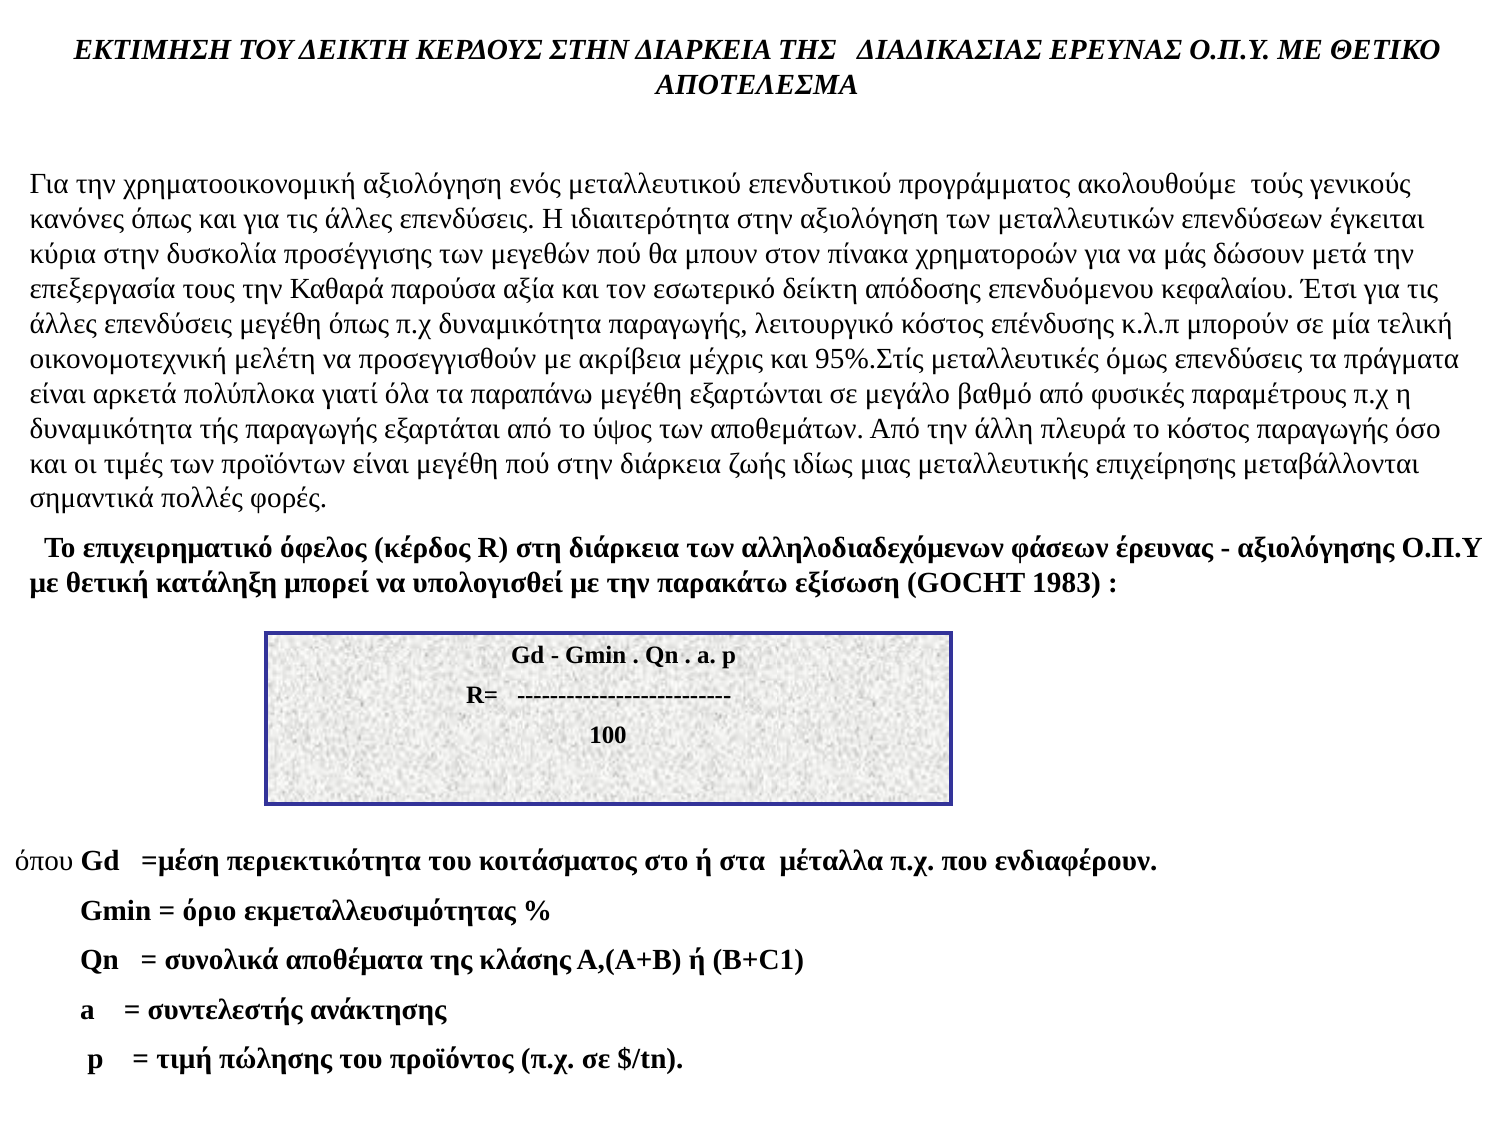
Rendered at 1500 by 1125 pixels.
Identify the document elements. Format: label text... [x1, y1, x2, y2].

text_box όπου Gd =μέση περιεκτικότητα του κοιτάσματος στο ή στα μέταλλα π.χ. που ενδιαφέρουν. Gmin = όριο εκμεταλλευσιμότητας % Qn = συνολικά αποθέματα της κλάσης Α,(Α+Β) ή (Β+C1) a = συντελεστής ανάκτησης p = τιμή πώλησης του προϊόντος (π.χ. σε $/tn). [0, 834, 1406, 1082]
table_header Gd - Gmin . Qn . a. p R= -------------------------- 100 [268, 635, 949, 802]
text_box ΕΚΤΙΜΗΣΗ ΤΟΥ ΔΕΙΚΤΗ ΚΕΡΔΟΥΣ ΣΤΗΝ ΔΙΑΡΚΕΙΑ ΤΗΣ ΔΙΑΔΙΚΑΣΙΑΣ ΕΡΕΥΝΑΣ Ο.Π.Υ. ΜΕ ΘΕΤΙΚΟ ΑΠΟΤΕΛΕΣΜΑ Για την χρηματοοικονομική αξιολόγηση ενός μεταλλευτικού επενδυτικού προγράμματος ακολουθούμε τούς γενικούς κανόνες όπως και για τις άλλες επενδύσεις. Η ιδιαιτερότητα στην αξιολόγηση των μεταλλευτικών επενδύσεων έγκειται κύρια στην δυσκολία προσέγγισης των μεγεθών πού θα μπουν στον πίνακα χρηματοροών για να μάς δώσουν μετά την επεξεργασία τους την Καθαρά παρούσα αξία και τον εσωτερικό δείκτη απόδοσης επενδυόμενου κεφαλαίου. Έτσι για τις άλλες επενδύσεις μεγέθη όπως π.χ δυναμικότητα παραγωγής, λειτουργικό κόστος επένδυσης κ.λ.π μπορούν σε μία τελική οικονομοτεχνική μελέτη να προσεγγισθούν με ακρίβεια μέχρις και 95%.Στίς μεταλλευτικές όμως επενδύσεις τα πράγματα είναι αρκετά πολύπλοκα γιατί όλα τα παραπάνω μεγέθη εξαρτώνται σε μεγάλο βαθμό από φυσικές παραμέτρους π.χ η δυναμικότητα τής παραγωγής εξαρτάται από το ύψος των αποθεμάτων. Από την άλλη πλευρά το κόστος παραγωγής όσο και οι τιμές των προϊόντων είναι μεγέθη πού στην διάρκεια ζωής ιδίως μιας μεταλλευτικής επιχείρησης μεταβάλλονται σημαντικά πολλές φορές. Το επιχειρηματικό όφελος (κέρδος R) στη διάρκεια των αλληλοδιαδεχόμενων φάσεων έρευνας - αξιολόγησης Ο.Π.Υ με θετική κατάληξη μπορεί να υπολογισθεί με την παρακάτω εξίσωση (GOCHT 1983) : [0, 5, 1500, 654]
